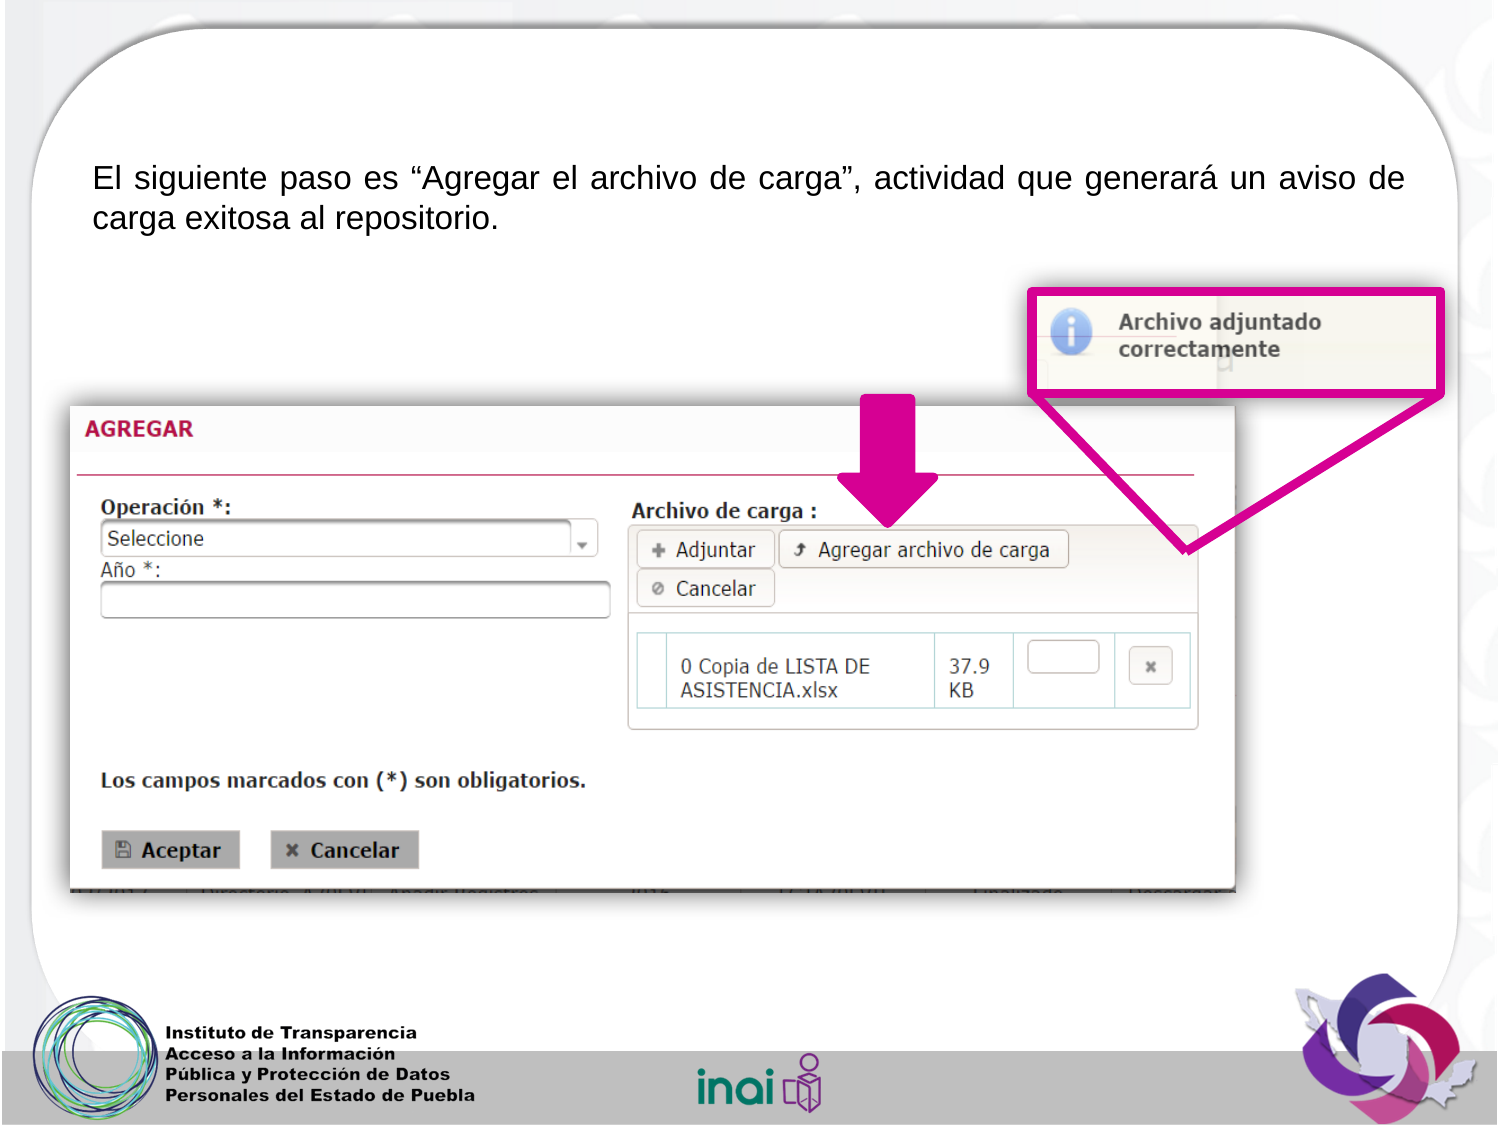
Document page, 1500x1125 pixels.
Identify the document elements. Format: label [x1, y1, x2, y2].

picture [2, 0, 1498, 1125]
text_box [1187, 393, 1441, 552]
text_box [1033, 393, 1187, 552]
